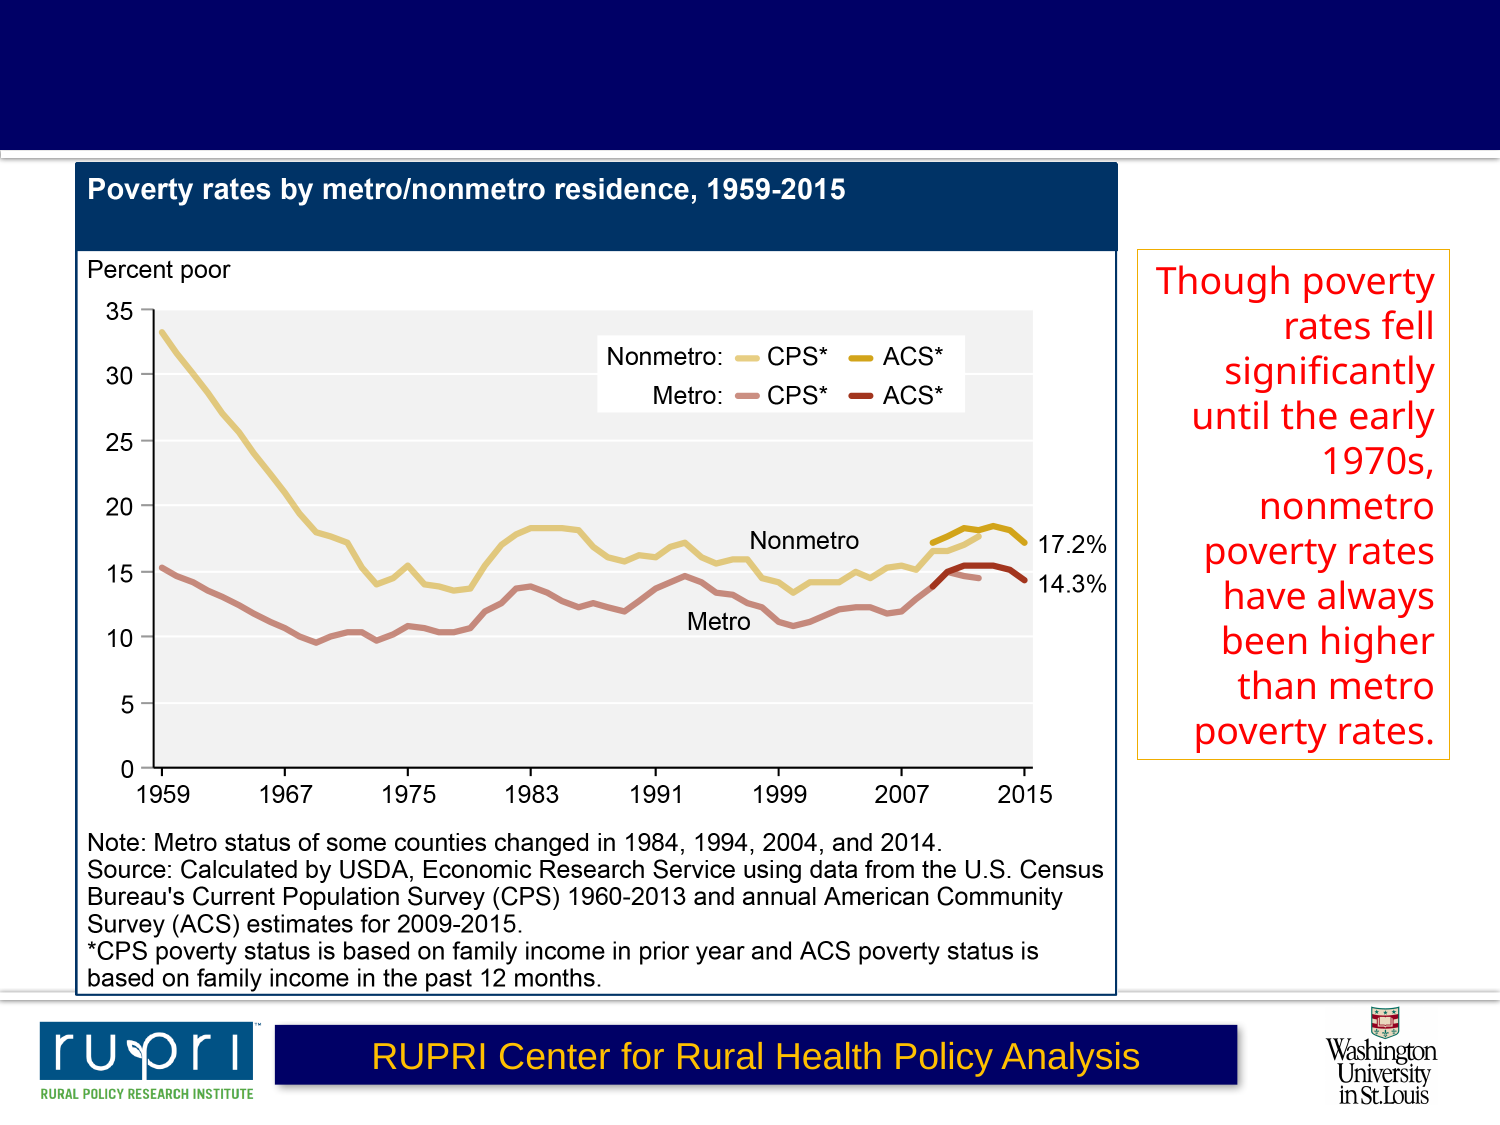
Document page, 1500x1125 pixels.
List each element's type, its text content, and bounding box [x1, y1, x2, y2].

picture [1325, 1006, 1438, 1105]
picture [37, 1019, 263, 1101]
picture [74, 162, 1118, 996]
text_box Though poverty rates fell significantly until the early 1970s, nonmetro poverty rates have always been higher than metro poverty rates. [1137, 249, 1450, 760]
